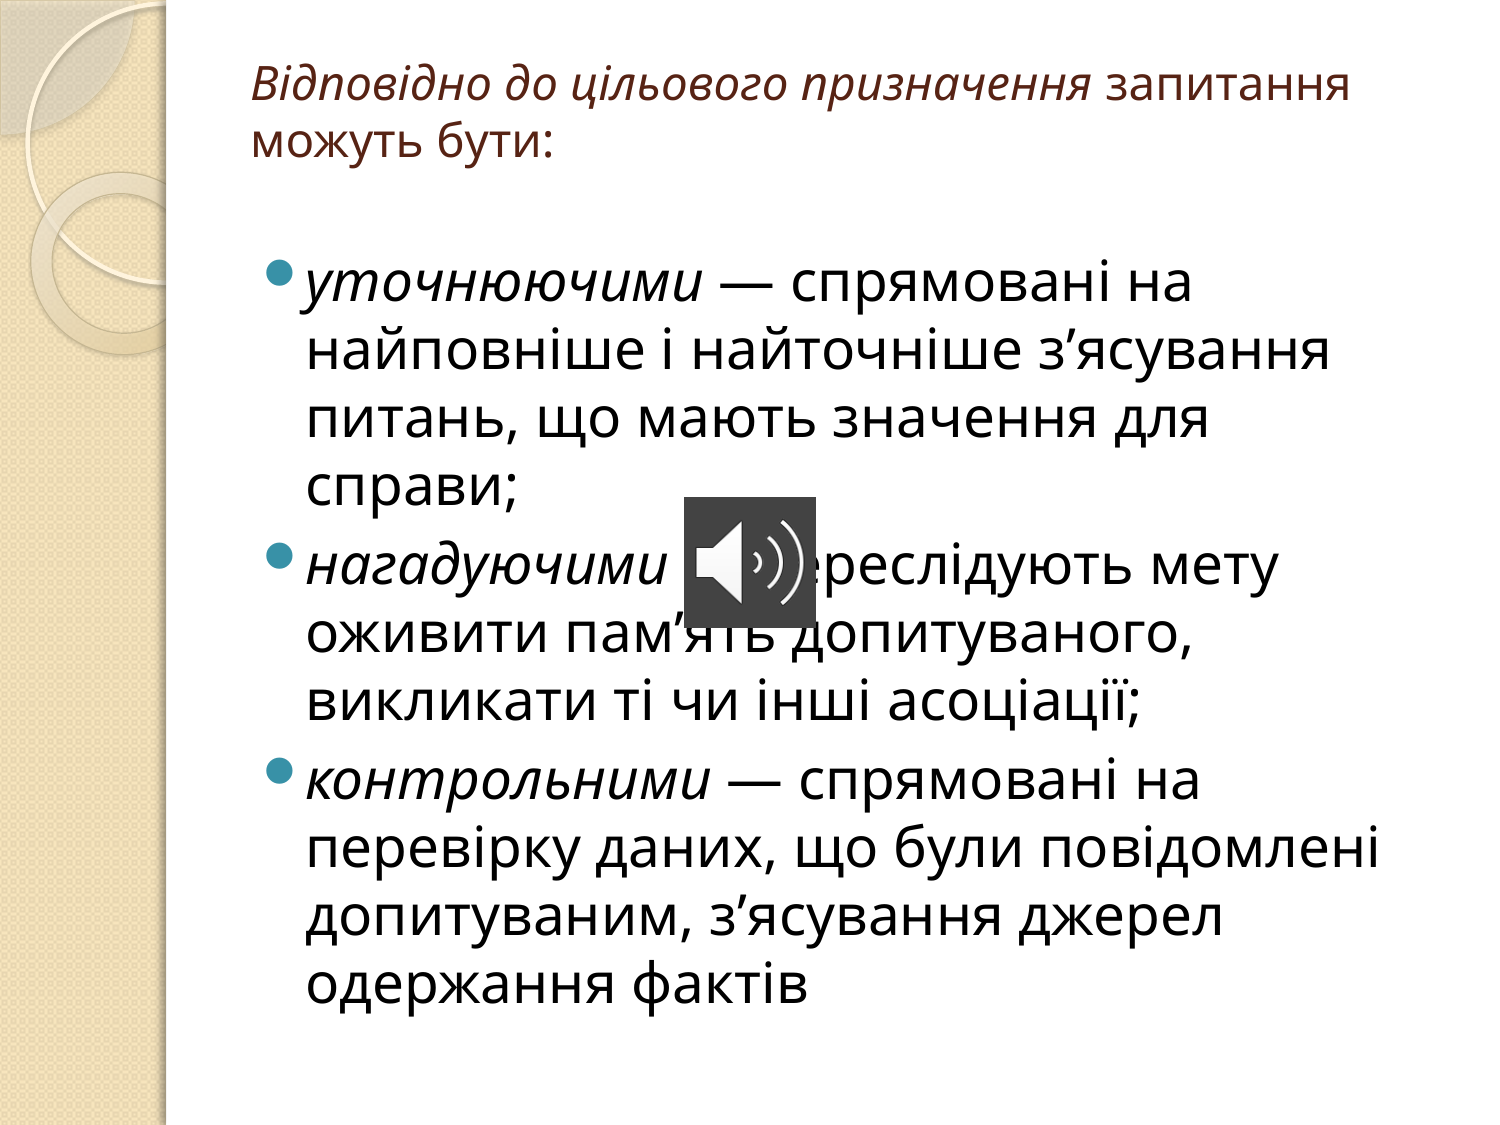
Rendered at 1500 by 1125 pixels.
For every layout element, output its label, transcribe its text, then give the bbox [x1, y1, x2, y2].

picture [683, 495, 817, 630]
title Відповідно до цільового призначення запитання можуть бути: [235, 45, 1466, 233]
list уточнюючими — спрямовані на найповніше і найточніше з’ясування питань, що мають значення для справи; нагадуючими — переслідують мету оживити пам’ять допитуваного, викликати ті чи інші асоціації; контрольними — спрямовані на перевірку даних, що були повідомлені допитуваним, з’ясування джерел одержання фактів [235, 237, 1466, 1025]
